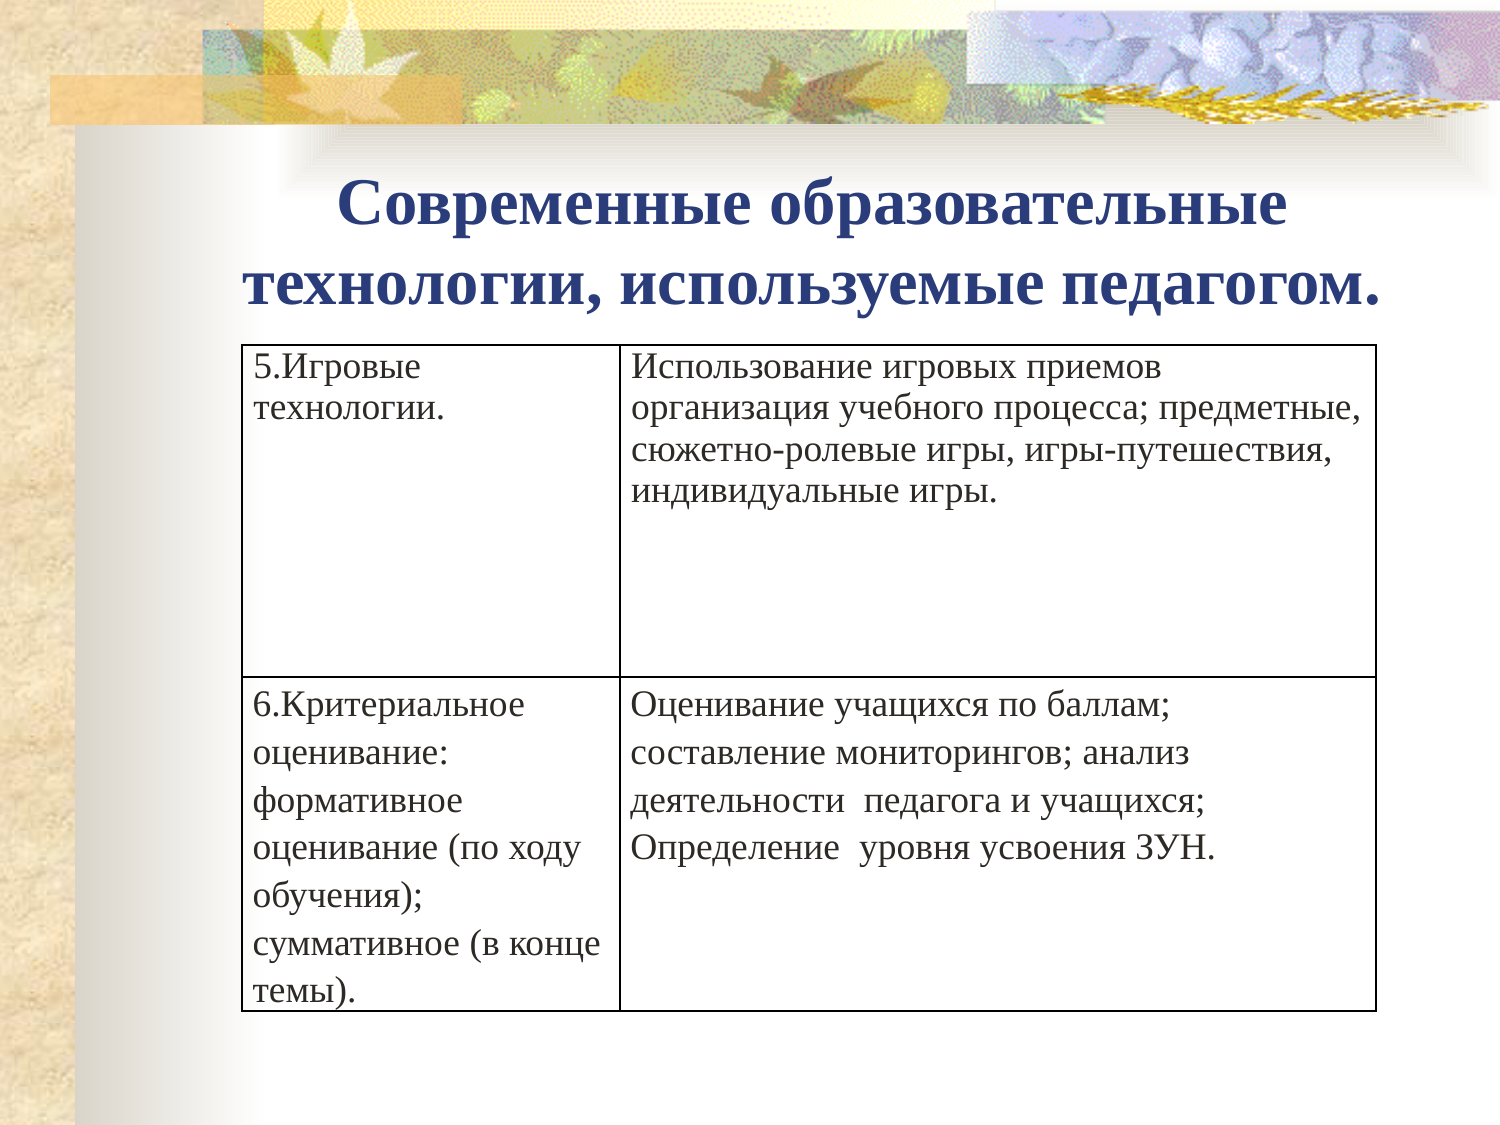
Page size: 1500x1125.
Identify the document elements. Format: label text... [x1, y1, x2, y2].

picture [0, 0, 1500, 1125]
table_header 5.Игровые технологии. [243, 346, 619, 676]
table_cell 6.Критериальное оценивание: формативное оценивание (по ходу обучения); суммативное (в конце темы). [243, 678, 619, 1010]
table_header Использование игровых приемов организация учебного процесса; предметные, сюжетно-ролевые игры, игры-путешествия, индивидуальные игры. [621, 346, 1375, 676]
table_cell Оценивание учащихся по баллам; составление мониторингов; анализ деятельности педагога и учащихся; Определение уровня усвоения ЗУН. [621, 678, 1375, 1010]
title Современные образовательные технологии, используемые педагогом. [174, 137, 1451, 326]
